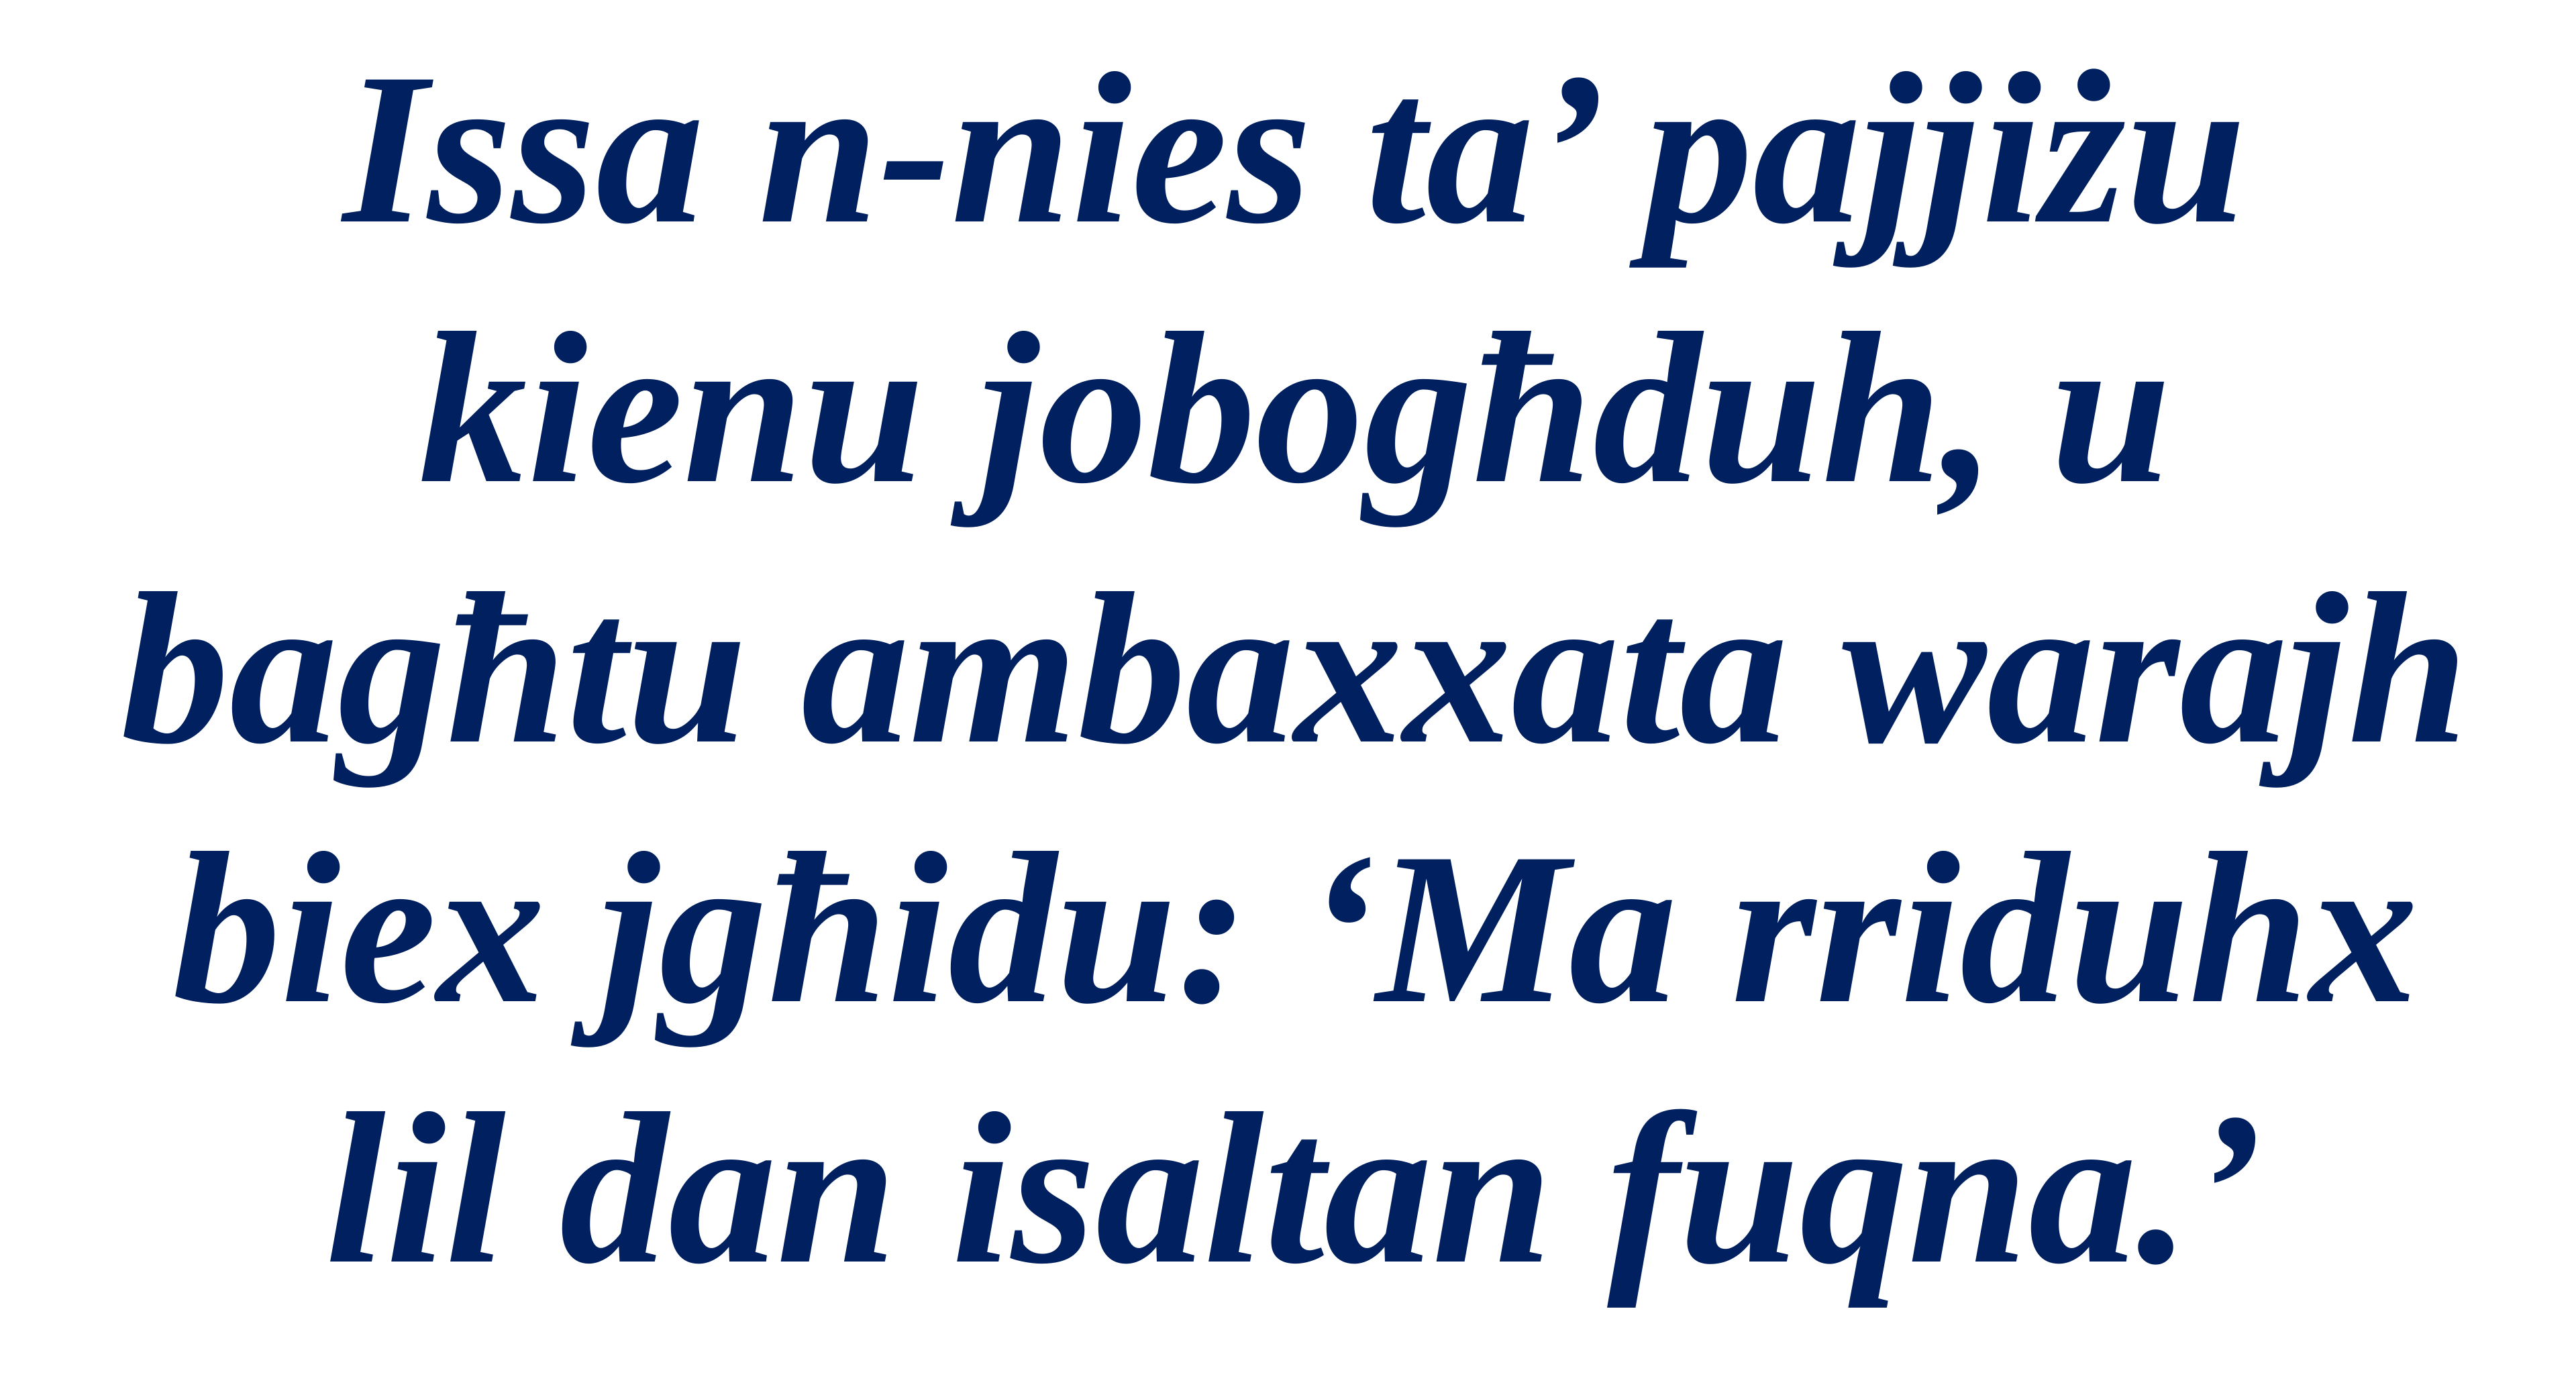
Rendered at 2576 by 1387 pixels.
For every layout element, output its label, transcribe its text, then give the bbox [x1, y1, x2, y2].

list Issa n-nies ta’ pajjiżu kienu jobogħduh, u bagħtu ambaxxata warajh biex jgħidu: ‘Ma rriduhx lil dan isaltan fuqna.’ [83, 0, 2509, 1387]
